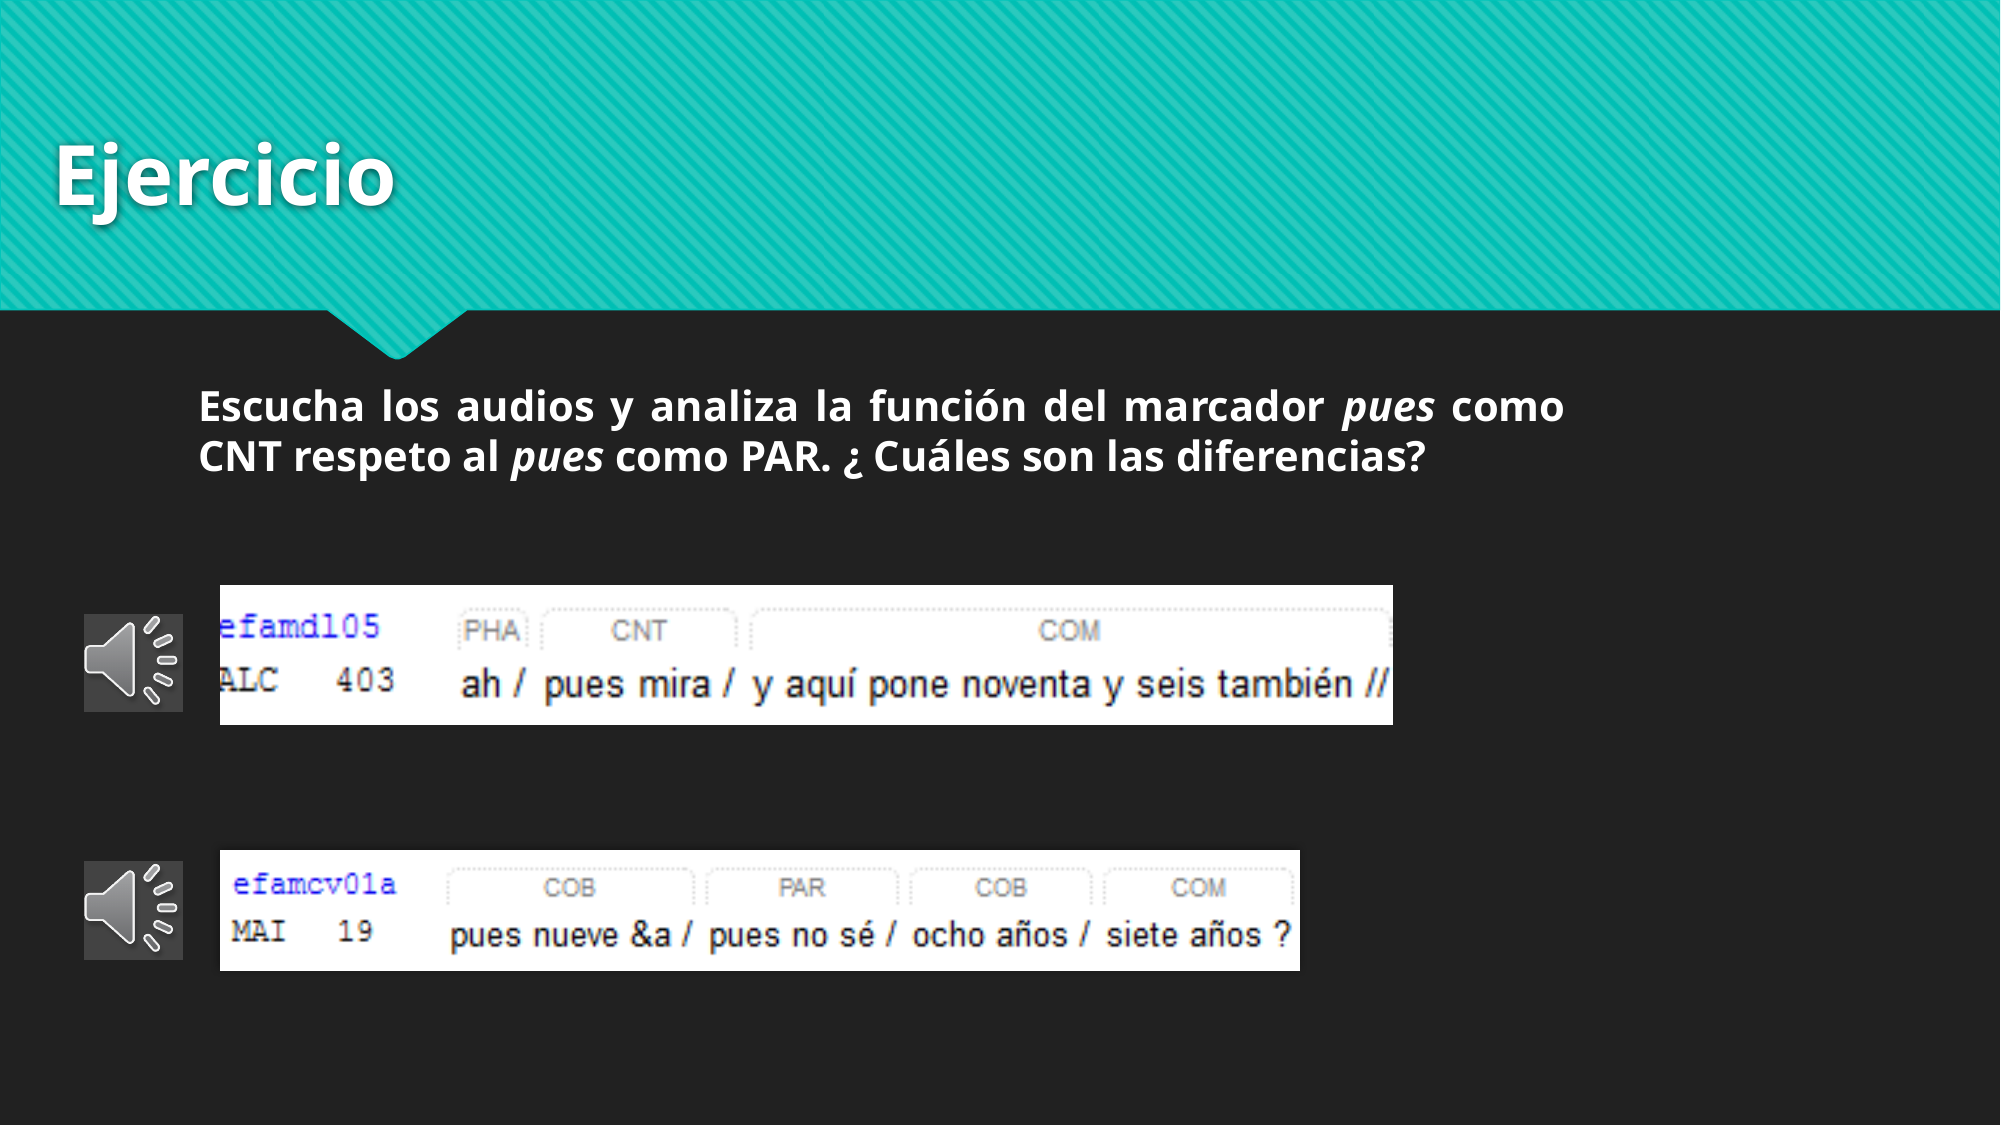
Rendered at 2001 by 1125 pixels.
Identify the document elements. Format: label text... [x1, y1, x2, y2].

picture [83, 860, 184, 961]
picture [83, 612, 184, 714]
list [219, 849, 1301, 971]
picture [219, 585, 1393, 725]
title Ejercicio [37, 70, 1772, 230]
text_box Escucha los audios y analiza la función del marcador pues como CNT respeto al pues como PAR. ¿ Cuáles son las diferencias? [183, 372, 1581, 538]
